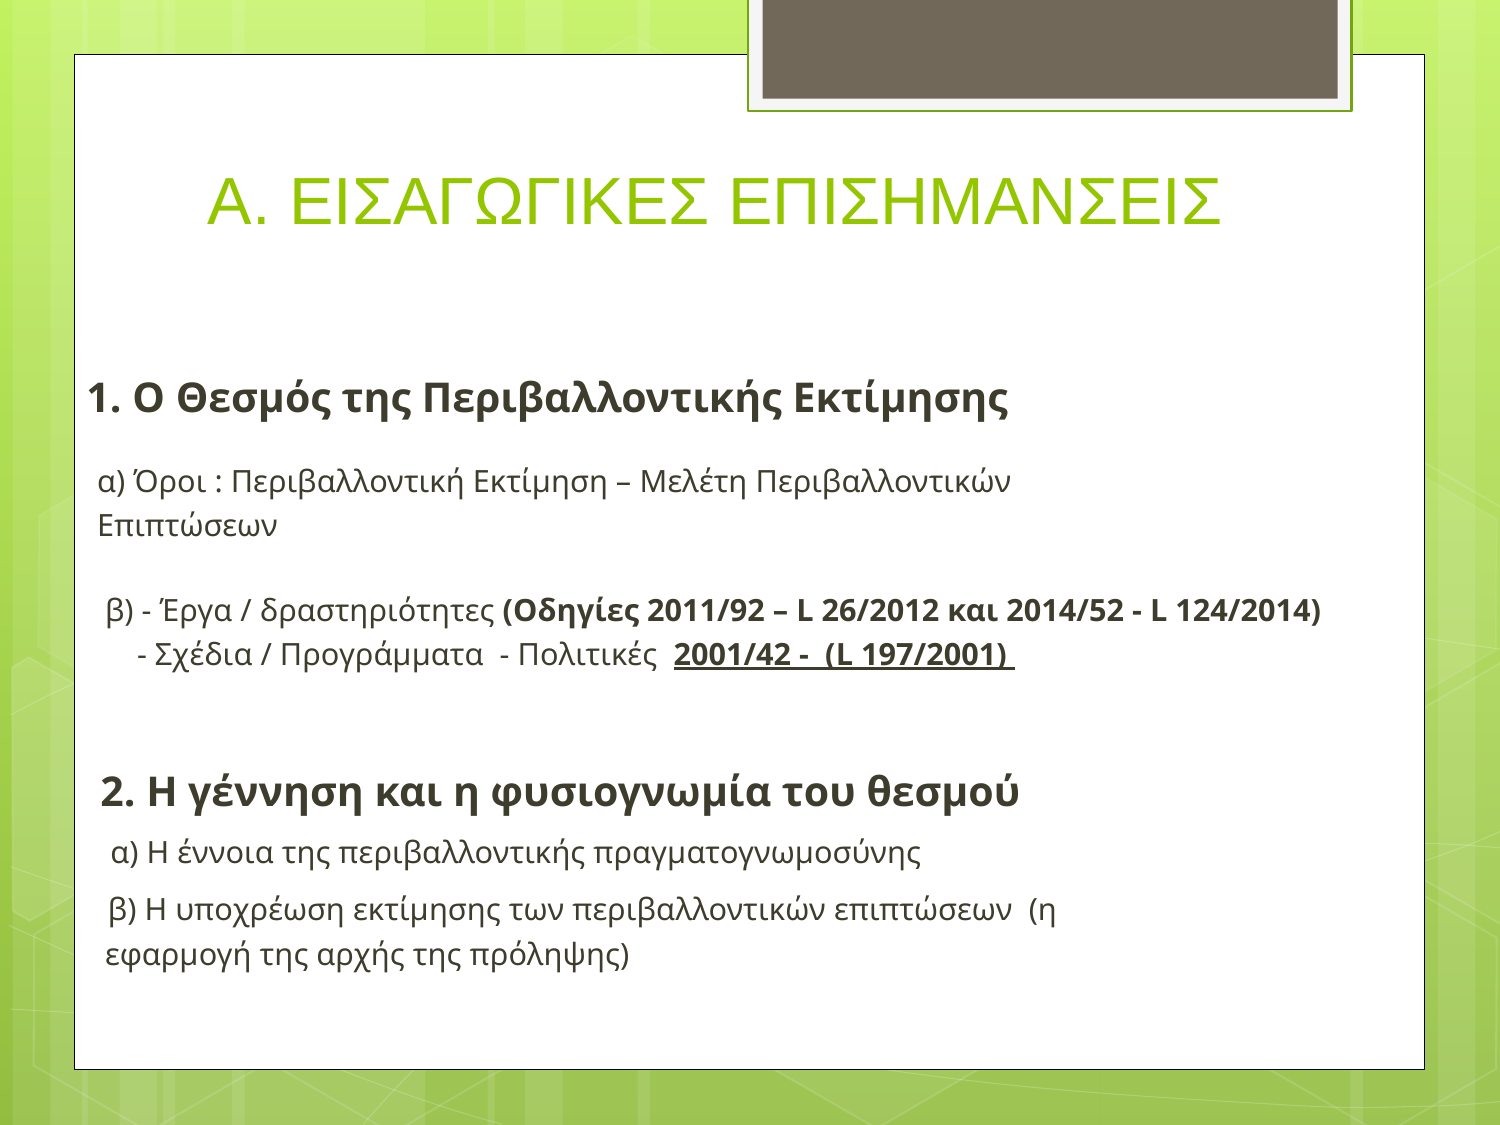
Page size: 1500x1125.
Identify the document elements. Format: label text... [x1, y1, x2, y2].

list 1. Ο Θεσμός της Περιβαλλοντικής Εκτίμησης α) Όροι : Περιβαλλοντική Εκτίμηση – Μελέτη Περιβαλλοντικών Επιπτώσεων β) - Έργα / δραστηριότητες (Οδηγίες 2011/92 – L 26/2012 και 2014/52 - L 124/2014) - Σχέδια / Προγράμματα - Πολιτικές 2001/42 - (L 197/2001) 2. Η γέννηση και η φυσιογνωμία του θεσμού α) Η έννοια της περιβαλλοντικής πραγματογνωμοσύνης β) Η υποχρέωση εκτίμησης των περιβαλλοντικών επιπτώσεων (η εφαρμογή της αρχής της πρόληψης) [50, 324, 1400, 988]
title Α. ΕΙΣΑΓΩΓΙΚΕΣ ΕΠΙΣΗΜΑΝΣΕΙΣ [56, 50, 1394, 324]
